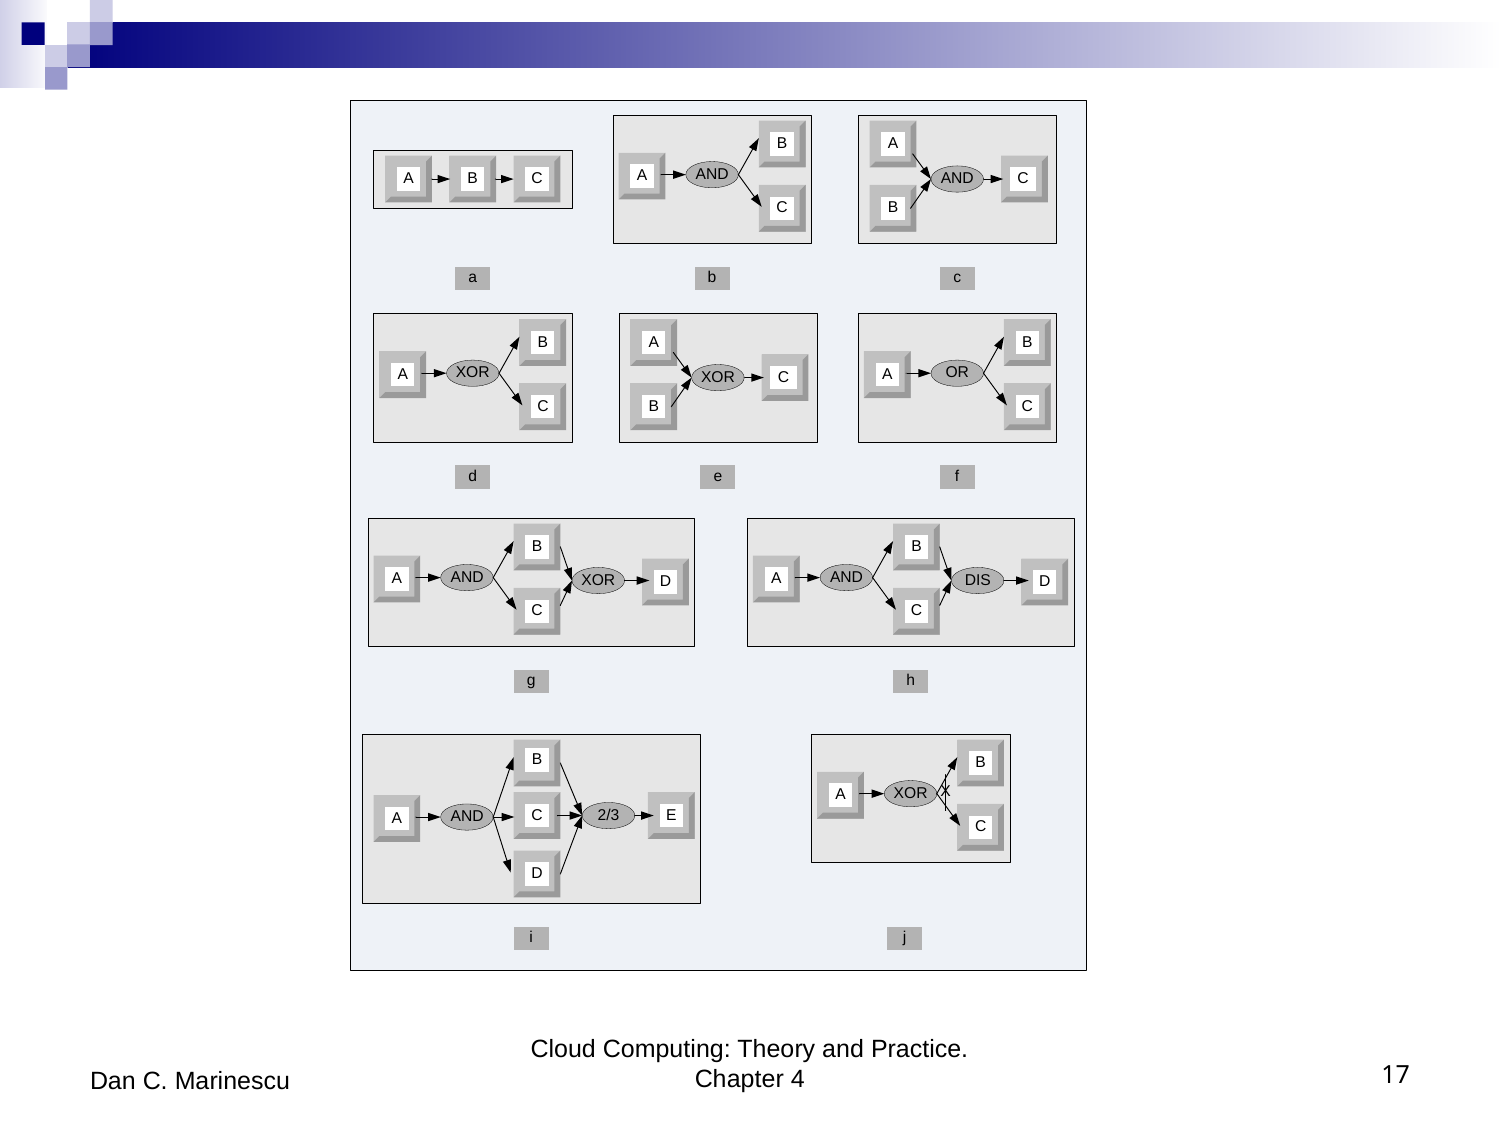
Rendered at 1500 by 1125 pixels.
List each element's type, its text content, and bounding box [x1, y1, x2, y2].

footer Cloud Computing: Theory and Practice. Chapter 4 [512, 1024, 988, 1101]
slide_number Dan C. Marinescu [74, 1024, 426, 1103]
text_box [348, 98, 1088, 973]
slide_number 17 [1074, 1024, 1426, 1101]
